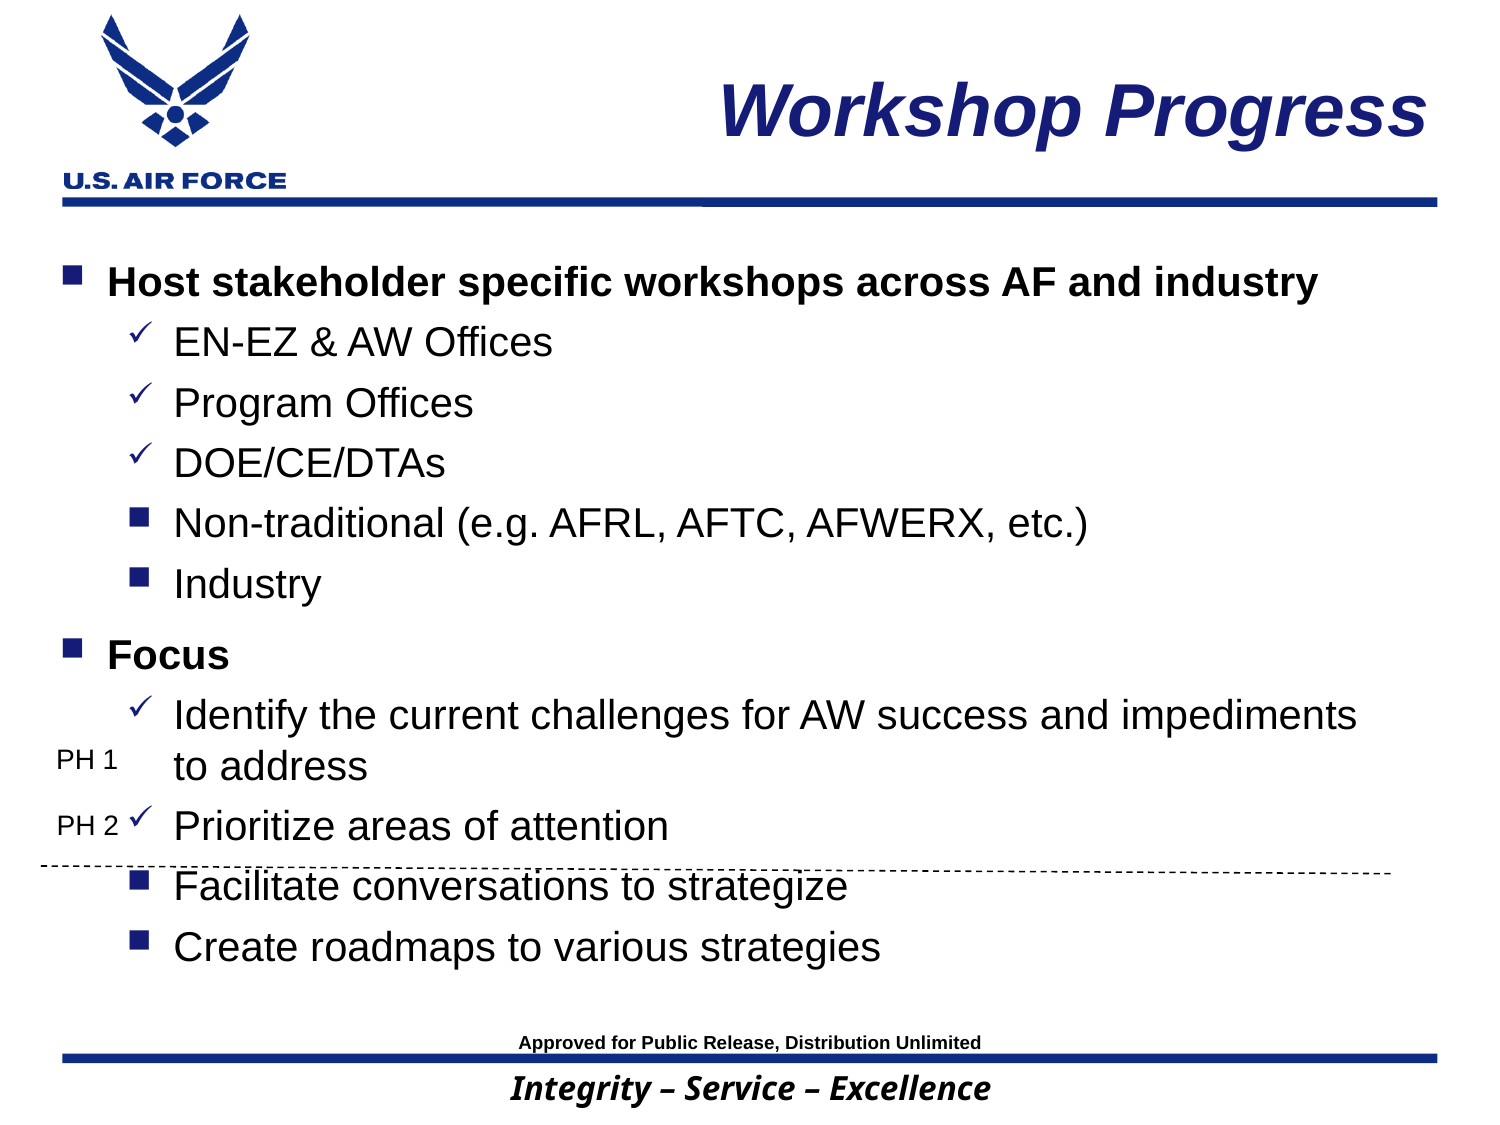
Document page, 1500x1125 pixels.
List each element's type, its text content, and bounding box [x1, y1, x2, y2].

title Workshop Progress [272, 12, 1445, 201]
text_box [40, 865, 1395, 874]
list Host stakeholder specific workshops across AF and industry EN-EZ & AW Offices Program Offices DOE/CE/DTAs Non-traditional (e.g. AFRL, AFTC, AFWERX, etc.) Industry Focus Identify the current challenges for AW success and impediments to address Prioritize areas of attention Facilitate conversations to strategize Create roadmaps to various strategies [45, 246, 1407, 1026]
picture [64, 14, 272, 189]
text_box PH 1 [41, 733, 134, 783]
text_box PH 2 [41, 799, 134, 849]
